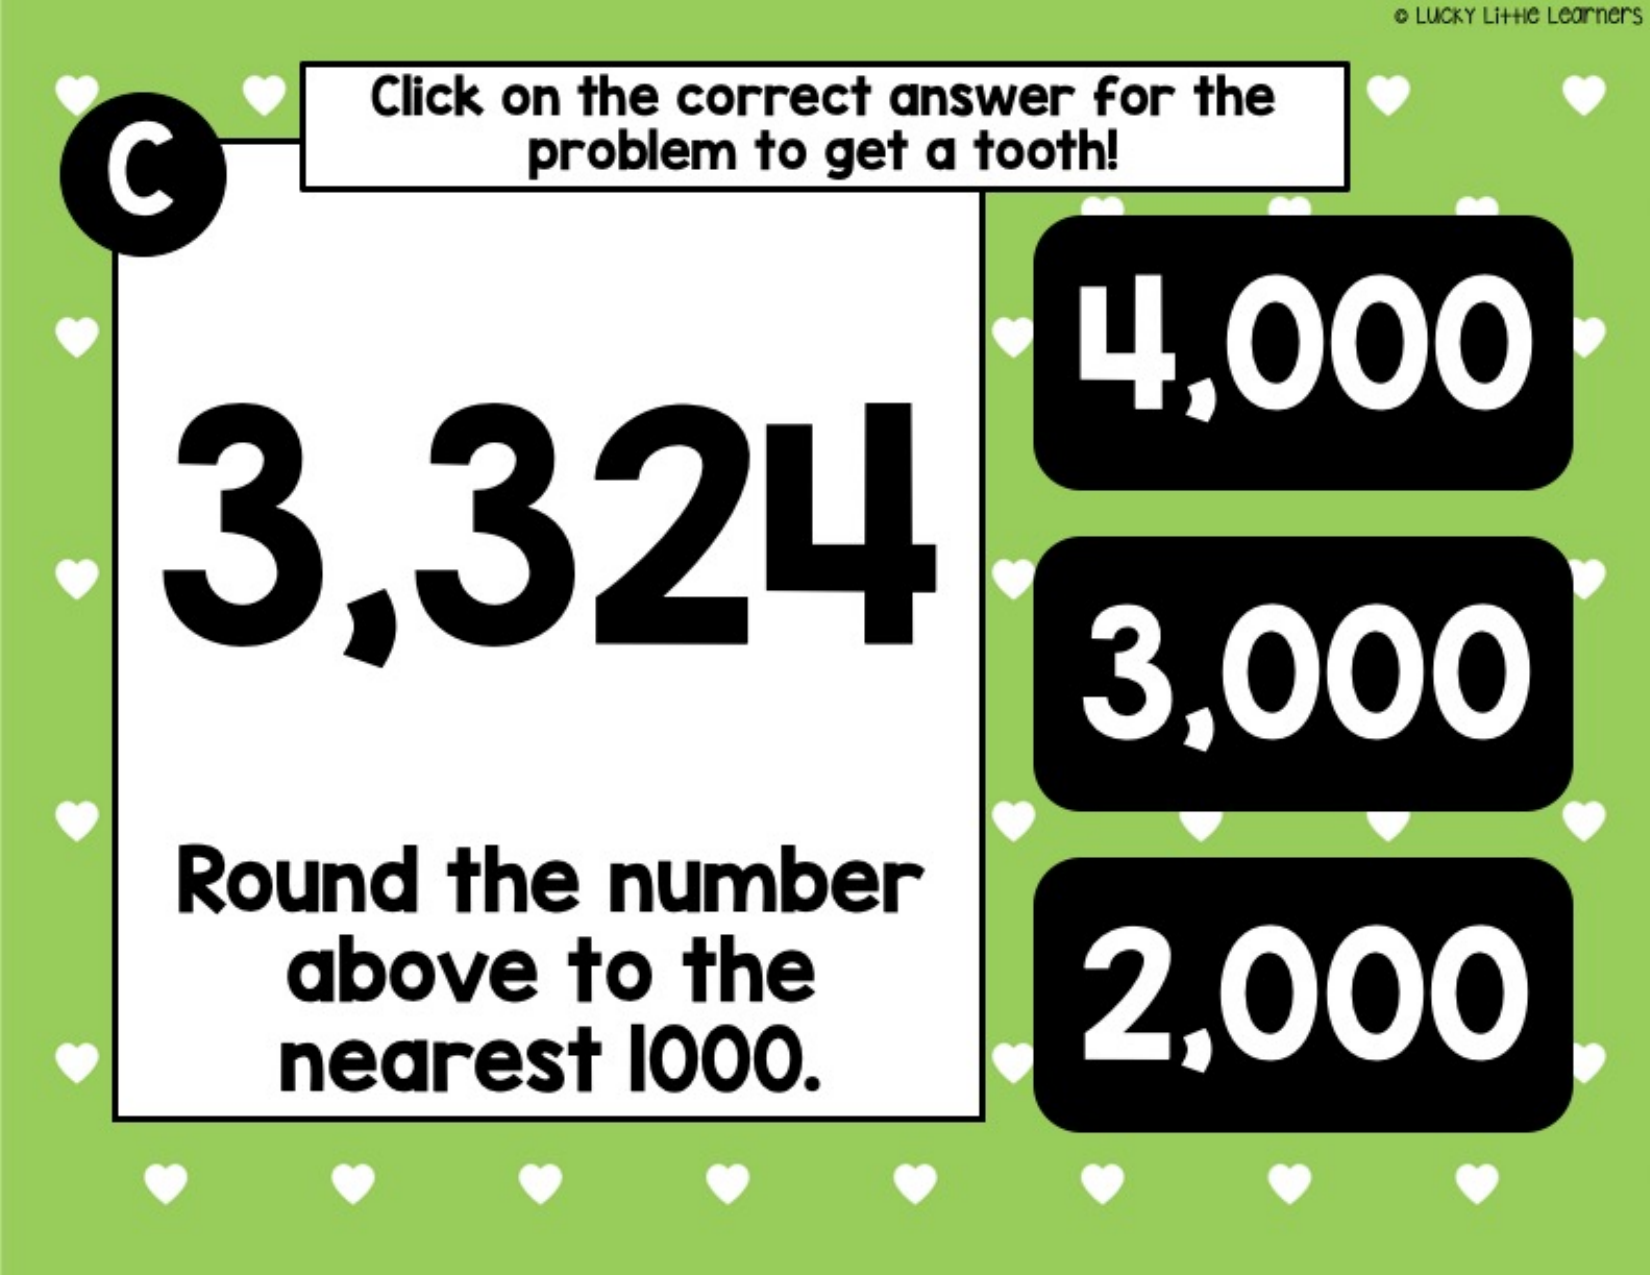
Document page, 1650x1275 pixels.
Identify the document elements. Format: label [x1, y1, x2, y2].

text_box [0, 0, 1650, 1275]
text_box [1033, 534, 1577, 813]
text_box [1033, 855, 1569, 1135]
text_box [1033, 218, 1569, 497]
